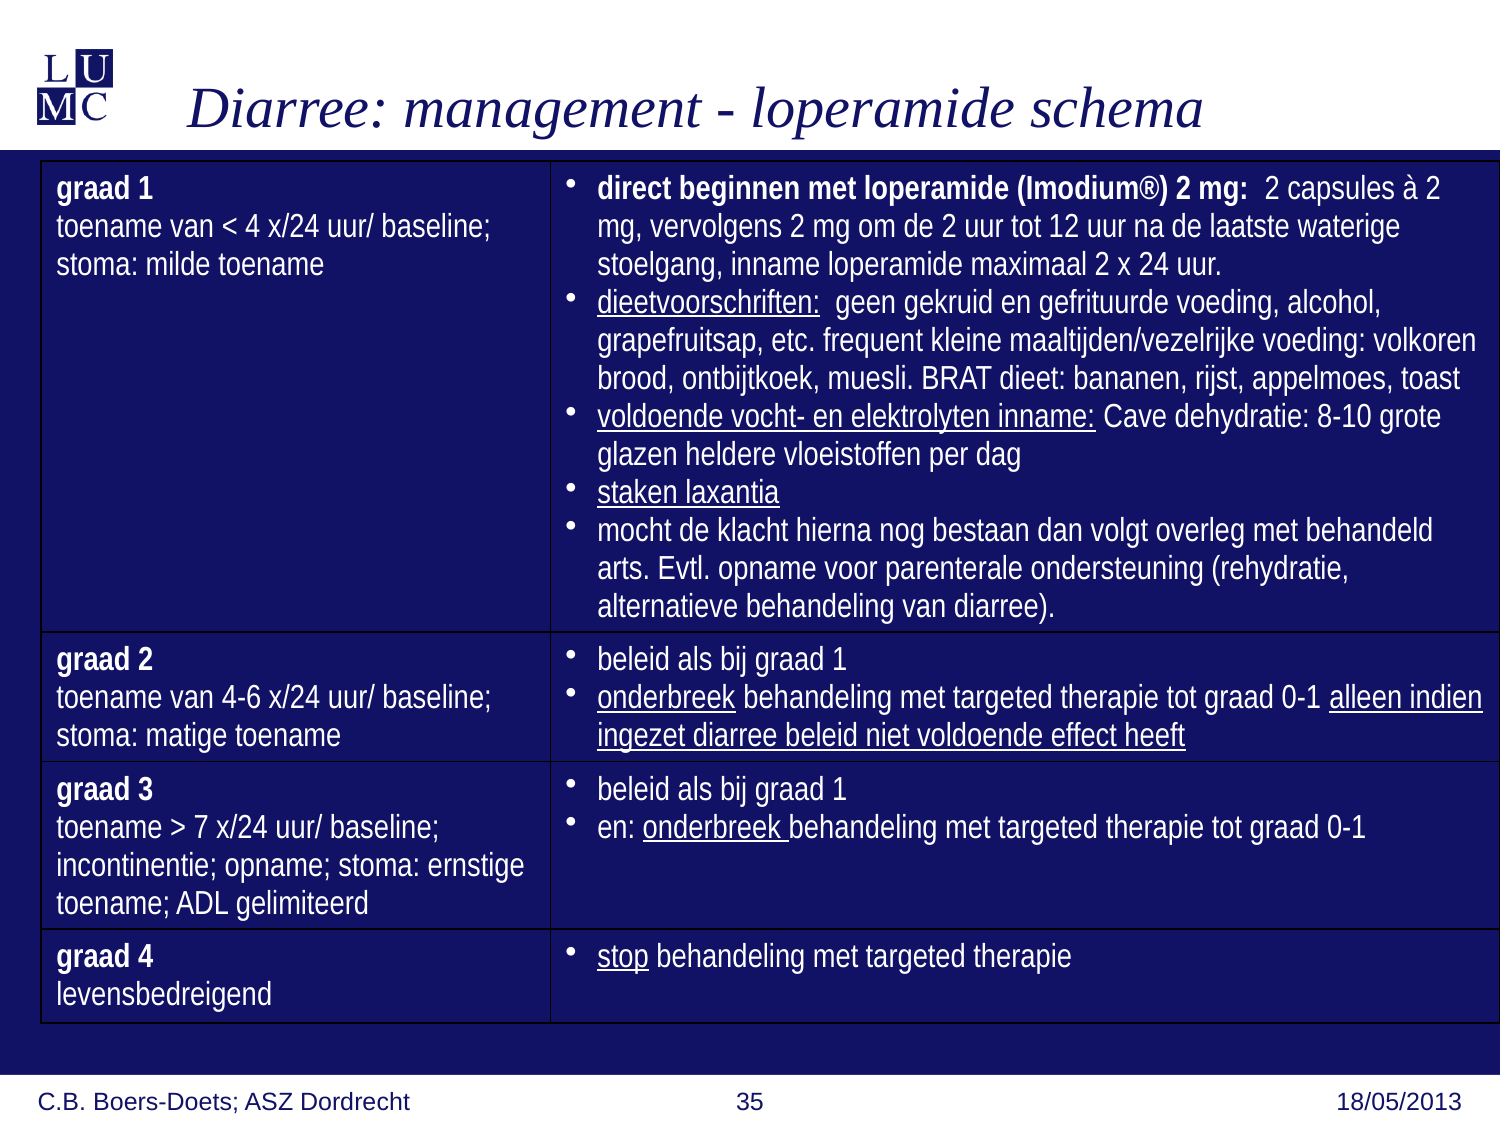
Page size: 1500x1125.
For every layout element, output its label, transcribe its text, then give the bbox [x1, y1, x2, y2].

table_cell beleid als bij graad 1 onderbreek behandeling met targeted therapie tot graad 0-1 alleen indien ingezet diarree beleid niet voldoende effect heeft [551, 633, 1499, 761]
table_cell graad 3 toename > 7 x/24 uur/ baseline; incontinentie; opname; stoma: ernstige toename; ADL gelimiteerd [42, 762, 550, 928]
slide_number 35 [699, 1074, 800, 1125]
title Diarree: management - loperamide schema [187, 20, 1329, 141]
table_cell graad 2 toename van 4-6 x/24 uur/ baseline; stoma: matige toename [42, 633, 550, 761]
footer C.B. Boers-Doets; ASZ Dordrecht [37, 1074, 675, 1125]
table_header direct beginnen met loperamide (Imodium®) 2 mg: 2 capsules à 2 mg, vervolgens 2 mg om de 2 uur tot 12 uur na de laatste waterige stoelgang, inname loperamide maximaal 2 x 24 uur. dieetvoorschriften: geen gekruid en gefrituurde voeding, alcohol, grapefruitsap, etc. frequent kleine maaltijden/vezelrijke voeding: volkoren brood, ontbijtkoek, muesli. BRAT dieet: bananen, rijst, appelmoes, toast voldoende vocht- en elektrolyten inname: Cave dehydratie: 8-10 grote glazen heldere vloeistoffen per dag staken laxantia mocht de klacht hierna nog bestaan dan volgt overleg met behandeld arts. Evtl. opname voor parenterale ondersteuning (rehydratie, alternatieve behandeling van diarree). [551, 162, 1499, 631]
table_cell beleid als bij graad 1 en: onderbreek behandeling met targeted therapie tot graad 0-1 [551, 762, 1499, 928]
table_header graad 1 toename van < 4 x/24 uur/ baseline; stoma: milde toename [42, 162, 550, 631]
picture [37, 49, 113, 125]
table_cell graad 4 levensbedreigend [42, 930, 550, 1022]
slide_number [825, 1074, 1463, 1125]
table_cell stop behandeling met targeted therapie [551, 930, 1499, 1022]
